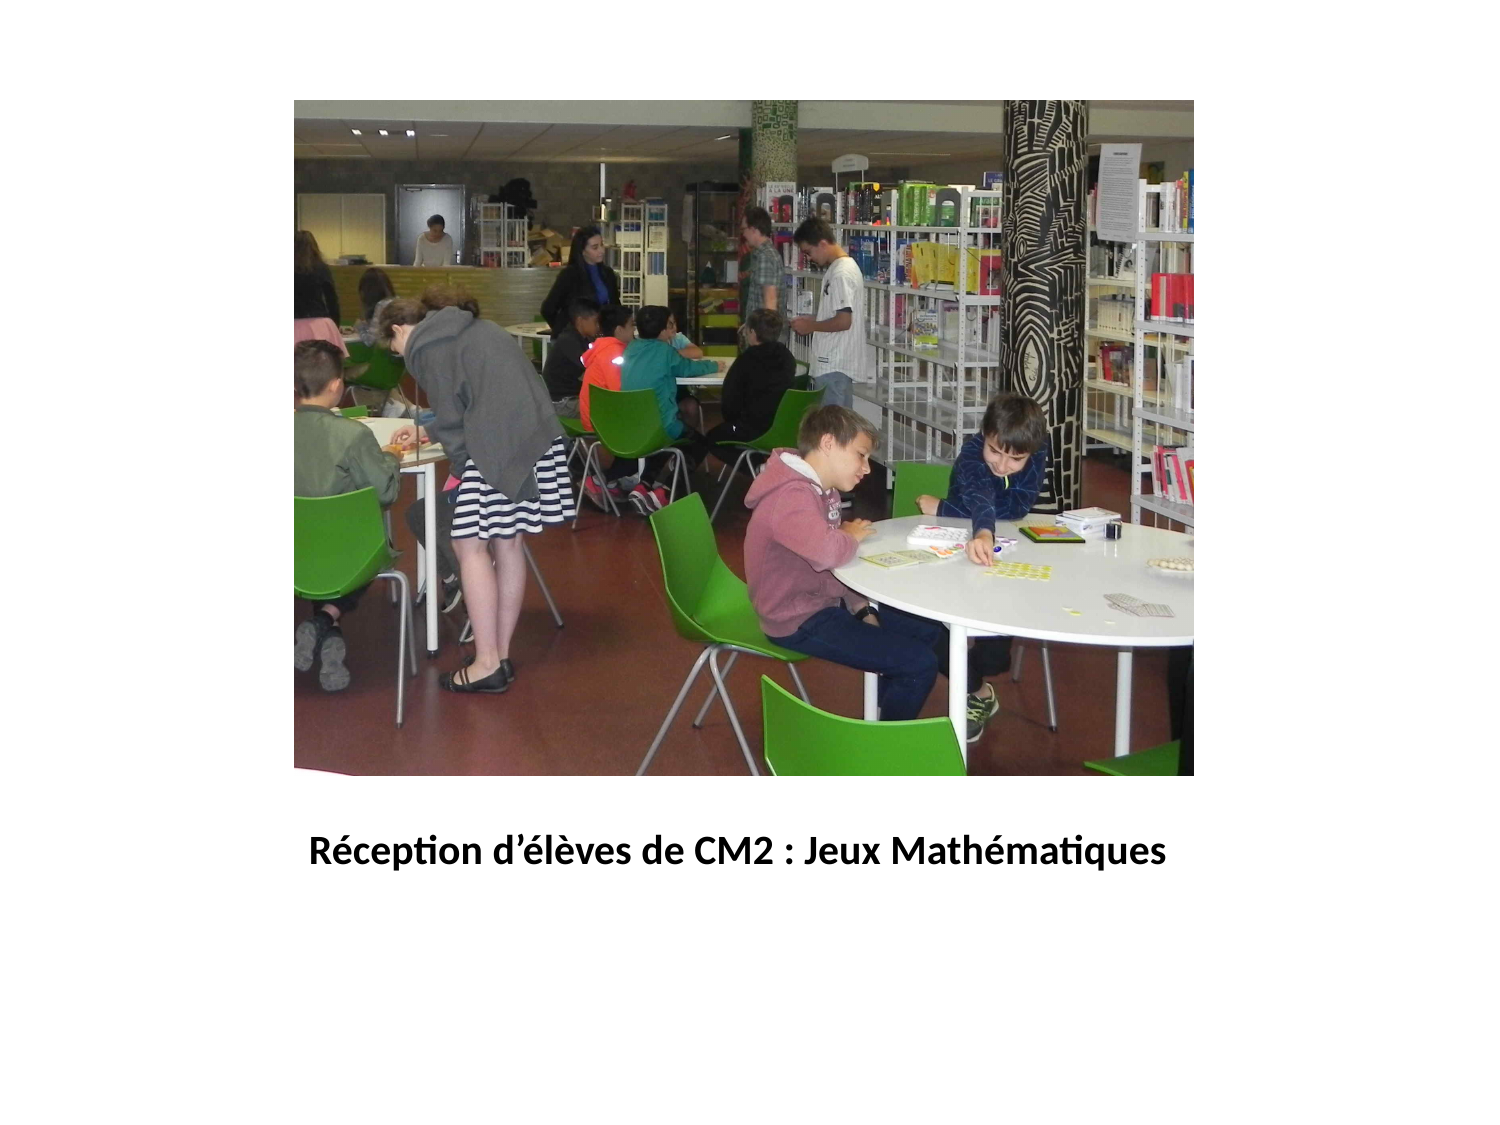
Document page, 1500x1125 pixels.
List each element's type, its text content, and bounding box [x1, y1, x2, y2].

title Réception d’élèves de CM2 : Jeux Mathématiques [294, 787, 1194, 881]
picture [293, 100, 1195, 776]
